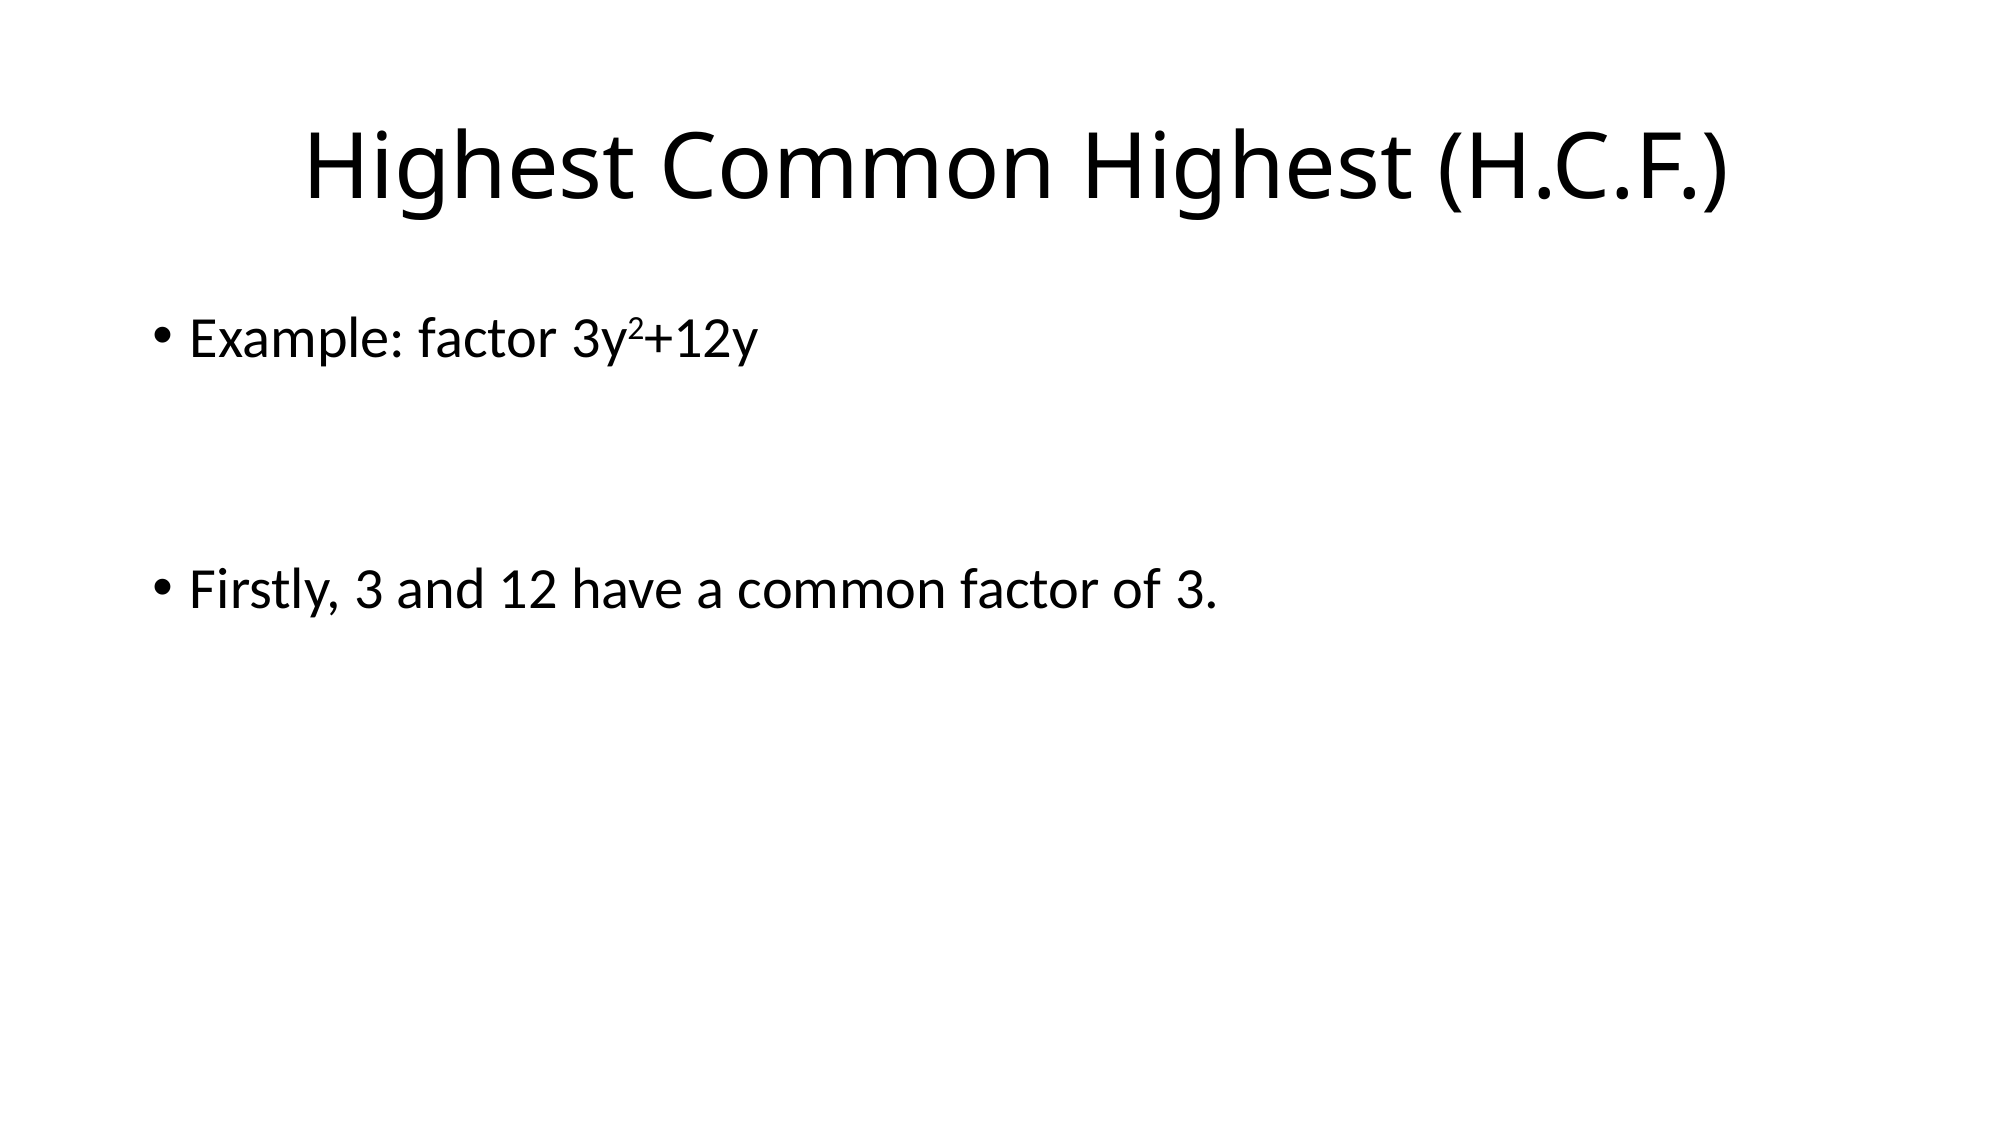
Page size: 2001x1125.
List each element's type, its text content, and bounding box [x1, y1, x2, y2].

list Example: factor 3y2+12y Firstly, 3 and 12 have a common factor of 3. [137, 299, 1863, 1014]
title Highest Common Highest (H.C.F.) [137, 59, 1863, 278]
